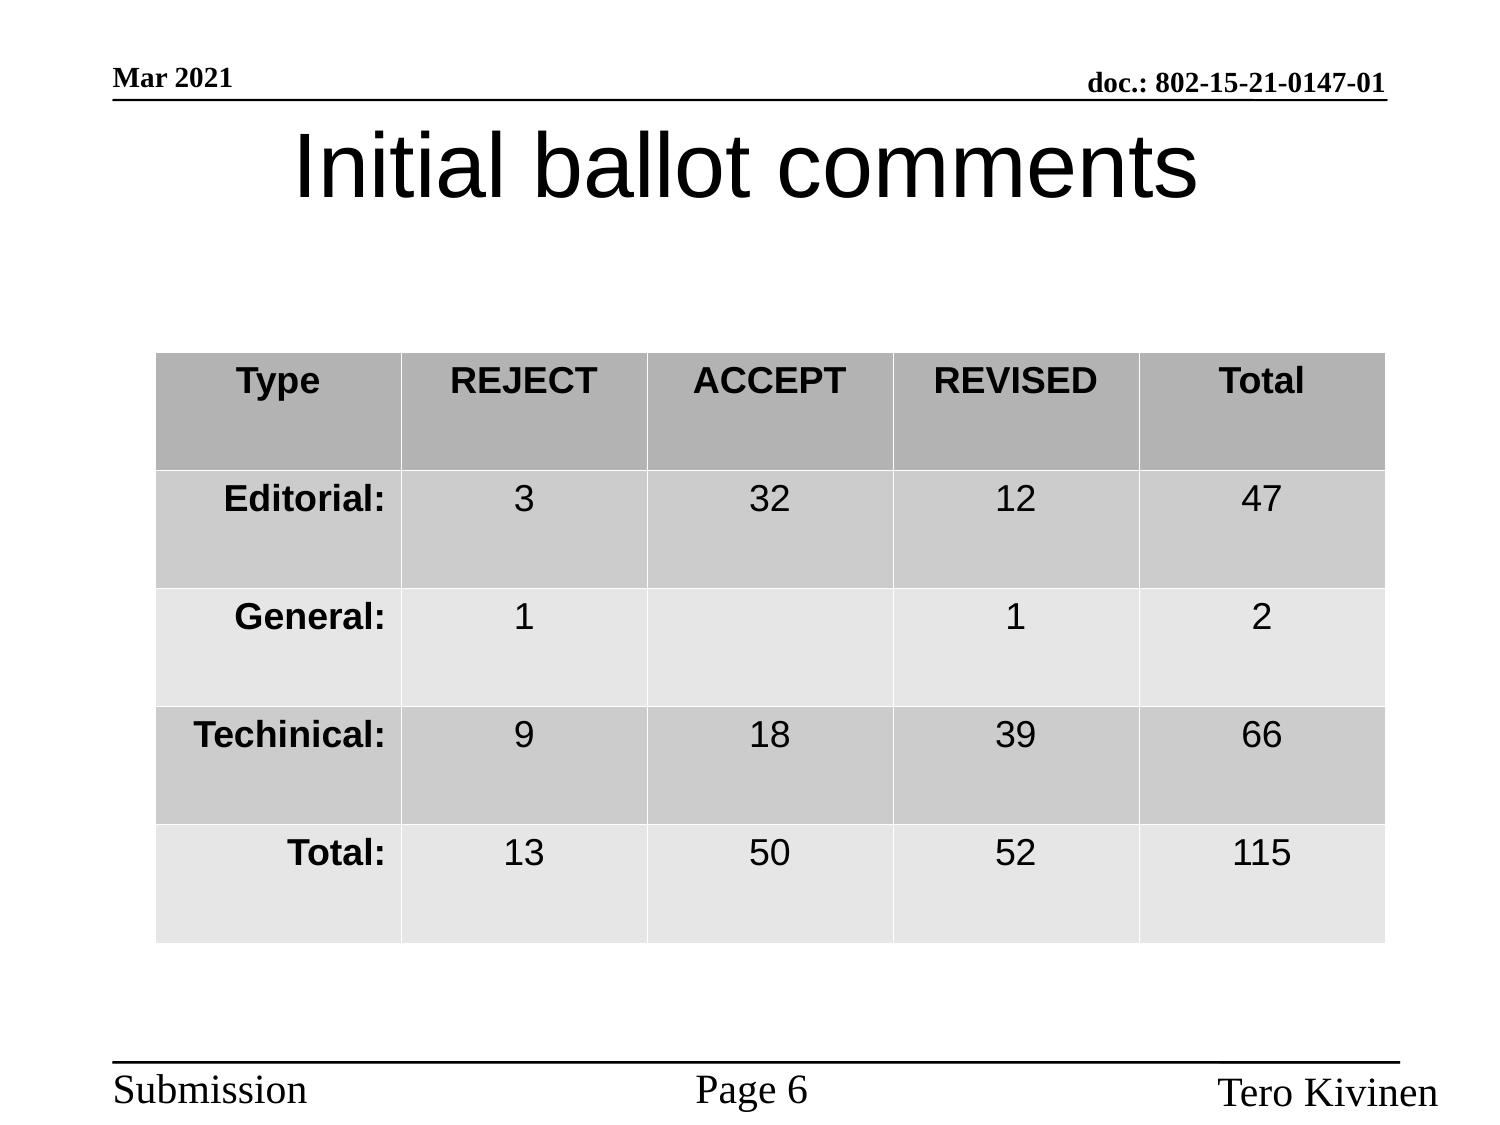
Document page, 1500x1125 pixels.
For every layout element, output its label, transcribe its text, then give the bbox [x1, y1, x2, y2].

table_cell Total: [156, 825, 401, 943]
table_cell 3 [402, 471, 647, 588]
table_cell 1 [402, 589, 647, 706]
table_cell Techinical: [156, 707, 401, 824]
table_cell 66 [1140, 707, 1385, 824]
table_cell General: [156, 589, 401, 706]
table_cell 39 [894, 707, 1139, 824]
table_cell 47 [1140, 471, 1385, 588]
table_cell 1 [894, 589, 1139, 706]
table_header Total [1140, 353, 1385, 470]
table_cell 13 [402, 825, 647, 943]
text_box Initial ballot comments [71, 105, 1422, 216]
table_cell 18 [648, 707, 893, 824]
table_cell 9 [402, 707, 647, 824]
table_cell 115 [1140, 825, 1385, 943]
table_header REVISED [894, 353, 1139, 470]
table_header REJECT [402, 353, 647, 470]
table_cell 52 [894, 825, 1139, 943]
table_cell Editorial: [156, 471, 401, 588]
table_cell 2 [1140, 589, 1385, 706]
table_header ACCEPT [648, 353, 893, 470]
table_cell 12 [894, 471, 1139, 588]
table_header Type [156, 353, 401, 470]
table_cell 32 [648, 471, 893, 588]
table_cell 50 [648, 825, 893, 943]
table_cell [648, 589, 893, 706]
